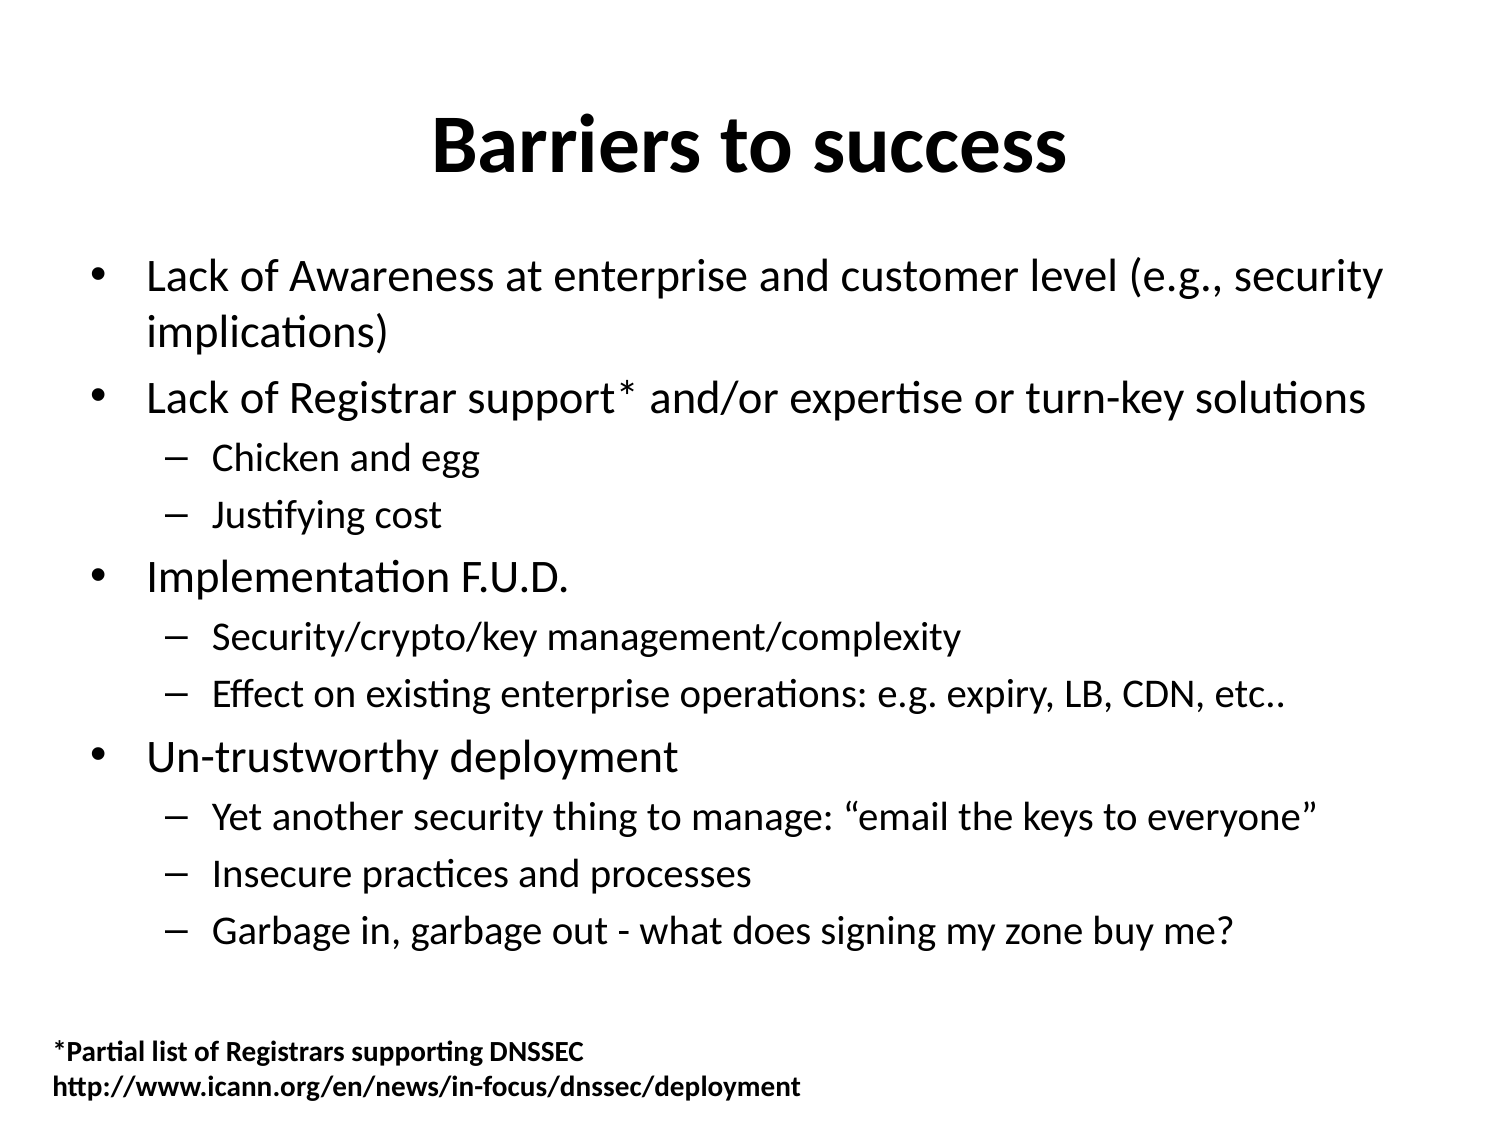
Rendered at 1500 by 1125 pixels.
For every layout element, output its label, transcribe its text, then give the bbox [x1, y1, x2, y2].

list Lack of Awareness at enterprise and customer level (e.g., security implications) Lack of Registrar support* and/or expertise or turn-key solutions Chicken and egg Justifying cost Implementation F.U.D. Security/crypto/key management/complexity Effect on existing enterprise operations: e.g. expiry, LB, CDN, etc.. Un-trustworthy deployment Yet another security thing to manage: “email the keys to everyone” Insecure practices and processes Garbage in, garbage out - what does signing my zone buy me? [75, 237, 1425, 980]
title Barriers to success [75, 45, 1425, 233]
text_box *Partial list of Registrars supporting DNSSEC http://www.icann.org/en/news/in-focus/dnssec/deployment [37, 1024, 1425, 1110]
